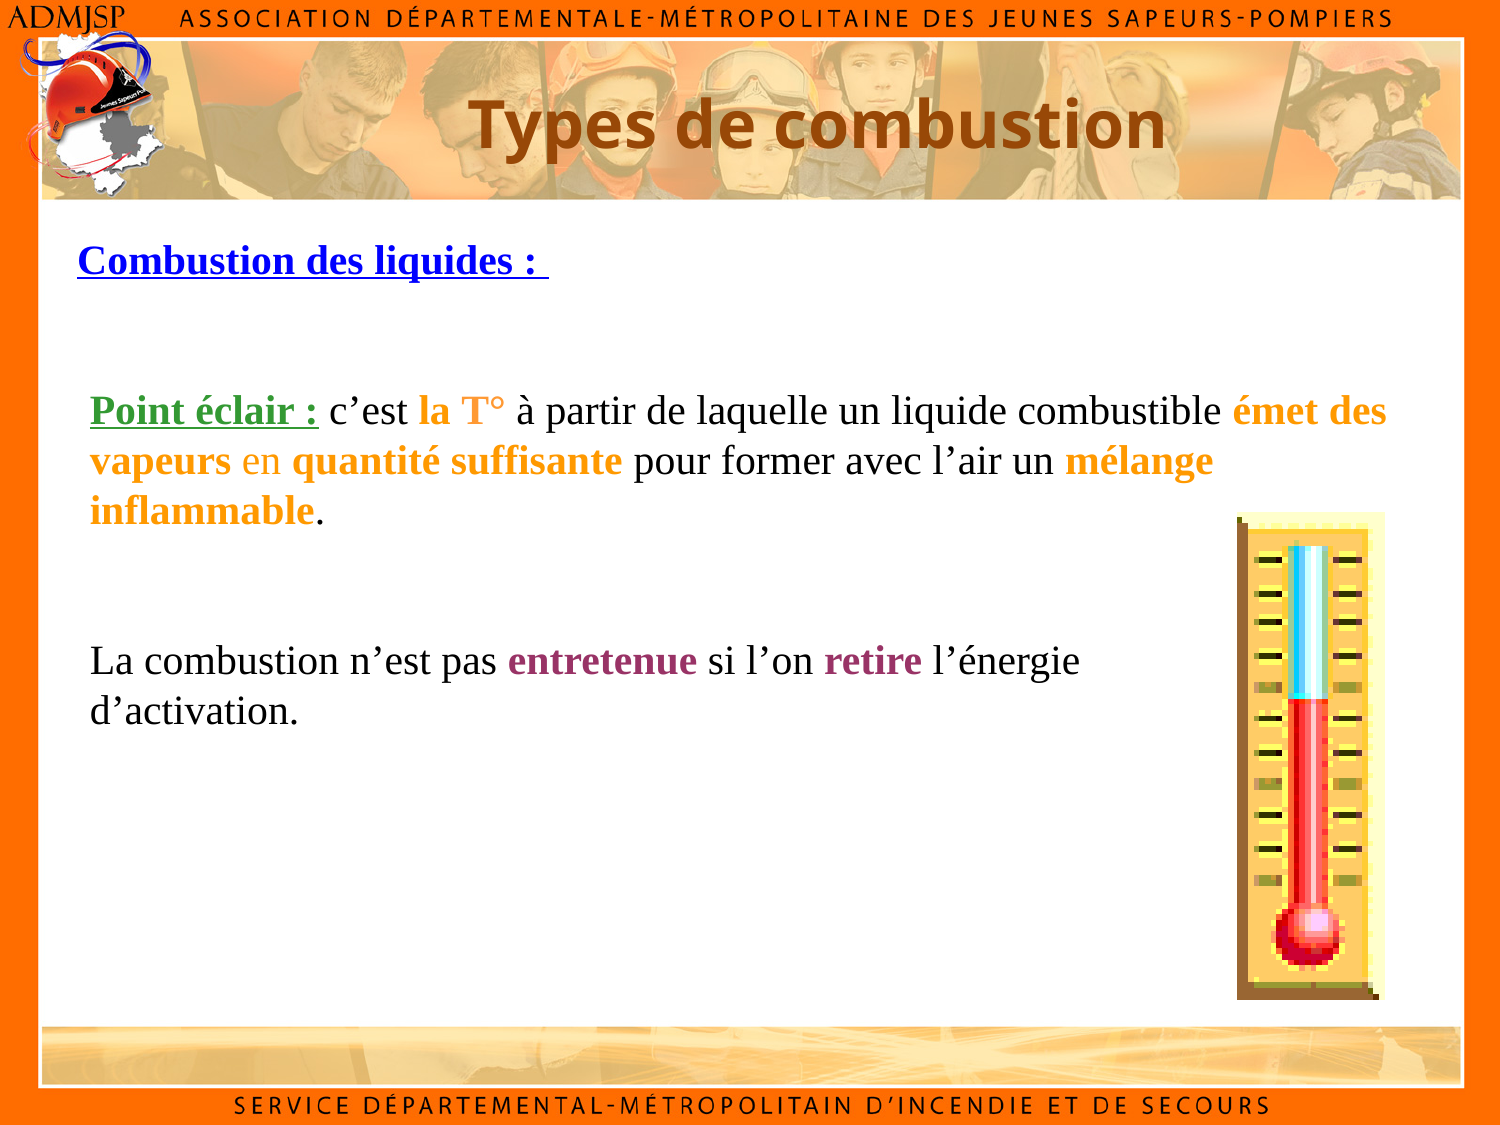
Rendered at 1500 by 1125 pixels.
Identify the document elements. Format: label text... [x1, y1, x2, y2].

picture [0, 0, 1500, 1125]
text_box Point éclair : c’est la T° à partir de laquelle un liquide combustible émet des vapeurs en quantité suffisante pour former avec l’air un mélange inflammable. La combustion n’est pas entretenue si l’on retire l’énergie d’activation. [74, 375, 1438, 740]
text_box Combustion des liquides : [62, 224, 738, 290]
text_box Types de combustion [183, 45, 1453, 200]
